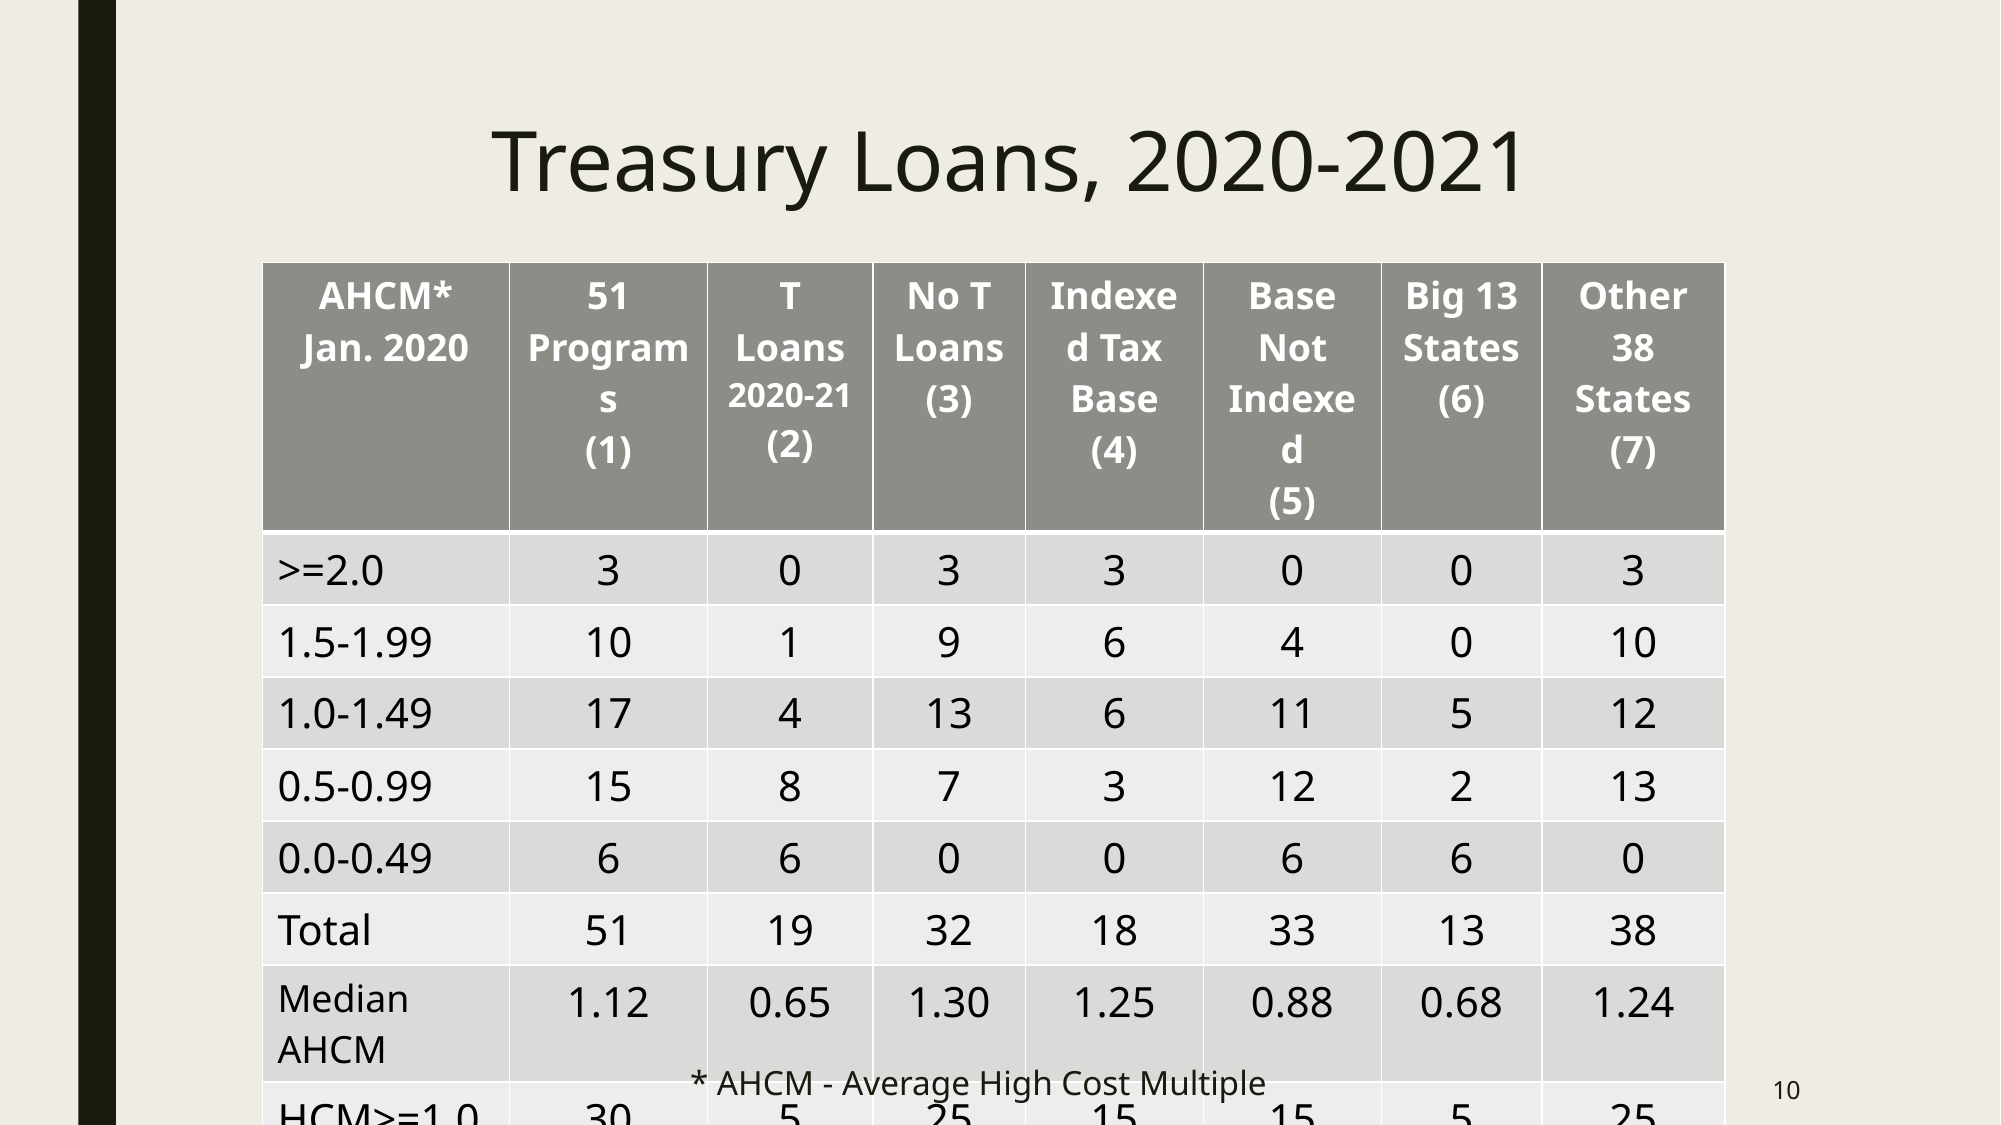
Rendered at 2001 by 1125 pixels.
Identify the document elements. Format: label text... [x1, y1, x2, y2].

table_header Base Not Indexed (5) [1204, 263, 1381, 530]
table_cell 0.68 [1382, 966, 1541, 1081]
table_cell 0 [1382, 606, 1541, 676]
table_cell 5 [708, 1113, 872, 1125]
table_cell 0.65 [708, 966, 872, 1052]
table_cell 5 [1382, 678, 1541, 748]
table_cell 3 [1543, 535, 1724, 604]
table_header AHCM* Jan. 2020 [263, 263, 509, 530]
table_cell 6 [1026, 606, 1203, 676]
table_cell 33 [1204, 894, 1381, 964]
table_cell 0.88 [1204, 966, 1381, 1052]
table_cell 0 [1026, 822, 1203, 892]
table_cell 6 [1204, 822, 1381, 892]
table_cell 9 [874, 606, 1025, 676]
table_cell 6 [510, 822, 707, 892]
table_cell 3 [1026, 750, 1203, 820]
table_cell 6 [708, 822, 872, 892]
table_cell 32 [874, 894, 1025, 964]
table_cell 1.12 [510, 966, 707, 1081]
table_cell 1.25 [1026, 966, 1203, 1052]
table_cell 0 [708, 535, 872, 604]
table_cell Median AHCM [263, 966, 509, 1081]
table_cell 2 [1382, 750, 1541, 820]
table_header Other 38 States (7) [1543, 263, 1724, 530]
table_cell 13 [1382, 894, 1541, 964]
table_cell 25 [874, 1113, 1025, 1125]
table_cell 0 [1543, 822, 1724, 892]
table_cell 18 [1026, 894, 1203, 964]
slide_number 10 [1553, 1058, 1816, 1125]
table_cell 15 [510, 750, 707, 820]
table_cell 0.5-0.99 [263, 750, 509, 820]
table_cell Total [263, 894, 509, 964]
table_cell 30 [510, 1083, 707, 1125]
table_header Big 13 States (6) [1382, 263, 1541, 530]
table_cell 0 [1204, 535, 1381, 604]
table_header No T Loans (3) [874, 263, 1025, 530]
table_cell 6 [1382, 822, 1541, 892]
table_cell 0 [1382, 535, 1541, 604]
table_cell 1.30 [874, 966, 1025, 1052]
table_header Indexed Tax Base (4) [1026, 263, 1203, 530]
table_cell HCM>=1.0 [263, 1083, 509, 1125]
table_cell 6 [1026, 678, 1203, 748]
table_cell 13 [1543, 750, 1724, 820]
table_header 51 Programs (1) [510, 263, 707, 530]
table_cell 12 [1543, 678, 1724, 748]
table_cell 25 [1543, 1083, 1553, 1125]
table_cell >=2.0 [263, 535, 509, 604]
table_cell 17 [510, 678, 707, 748]
table_cell 1.0-1.49 [263, 678, 509, 748]
footer * AHCM - Average High Cost Multiple [675, 1052, 1425, 1113]
table_cell 1 [708, 606, 872, 676]
table_cell 51 [510, 894, 707, 964]
table_cell 12 [1204, 750, 1381, 820]
table_cell 13 [874, 678, 1025, 748]
table_cell 7 [874, 750, 1025, 820]
table_cell 4 [1204, 606, 1381, 676]
table_cell 38 [1543, 894, 1724, 964]
table_cell 3 [510, 535, 707, 604]
table_cell 8 [708, 750, 872, 820]
table_cell 4 [708, 678, 872, 748]
table_cell 10 [510, 606, 707, 676]
table_cell 3 [874, 535, 1025, 604]
table_cell 1.24 [1543, 966, 1724, 1081]
table_cell 15 [1026, 1113, 1203, 1125]
table_cell 15 [1204, 1113, 1381, 1125]
table_cell 11 [1204, 678, 1381, 748]
table_cell 1.5-1.99 [263, 606, 509, 676]
table_cell 0.0-0.49 [263, 822, 509, 892]
table_cell 5 [1382, 1083, 1541, 1125]
table_header T Loans 2020-21 (2) [708, 263, 872, 530]
table_cell 0 [874, 822, 1025, 892]
table_cell 3 [1026, 535, 1203, 604]
title Treasury Loans, 2020-2021 [225, 112, 1800, 357]
table_cell 19 [708, 894, 872, 964]
table_cell 10 [1543, 606, 1724, 676]
